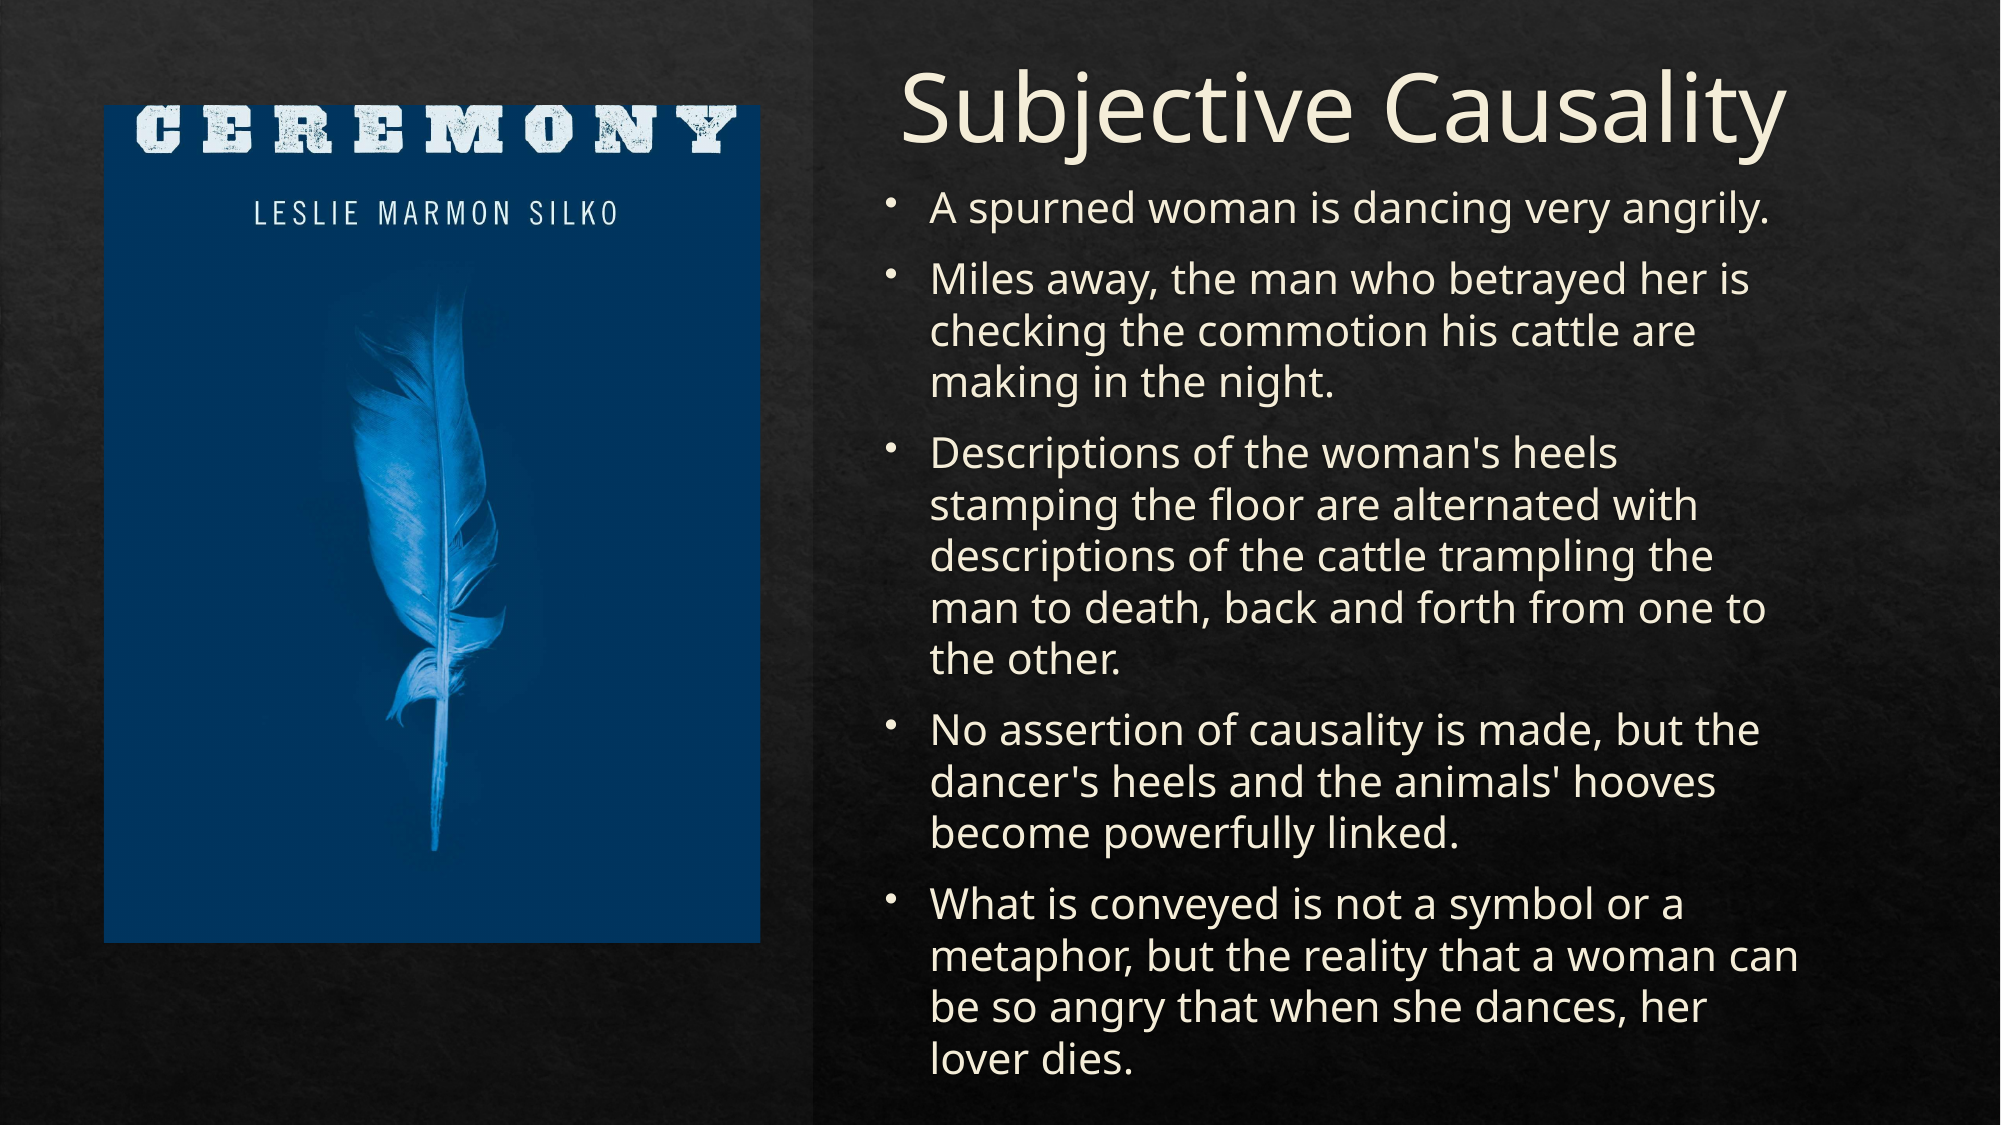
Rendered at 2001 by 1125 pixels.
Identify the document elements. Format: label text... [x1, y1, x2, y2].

list A spurned woman is dancing very angrily. Miles away, the man who betrayed her is checking the commotion his cattle are making in the night. Descriptions of the woman's heels stamping the floor are alternated with descriptions of the cattle trampling the man to death, back and forth from one to the other. No assertion of causality is made, but the dancer's heels and the animals' hooves become powerfully linked. What is conveyed is not a symbol or a metaphor, but the reality that a woman can be so angry that when she dances, her lover dies. [866, 170, 1825, 1094]
text_box [820, 0, 2000, 1125]
title Subjective Causality [864, 31, 1824, 167]
picture [0, 0, 814, 1125]
